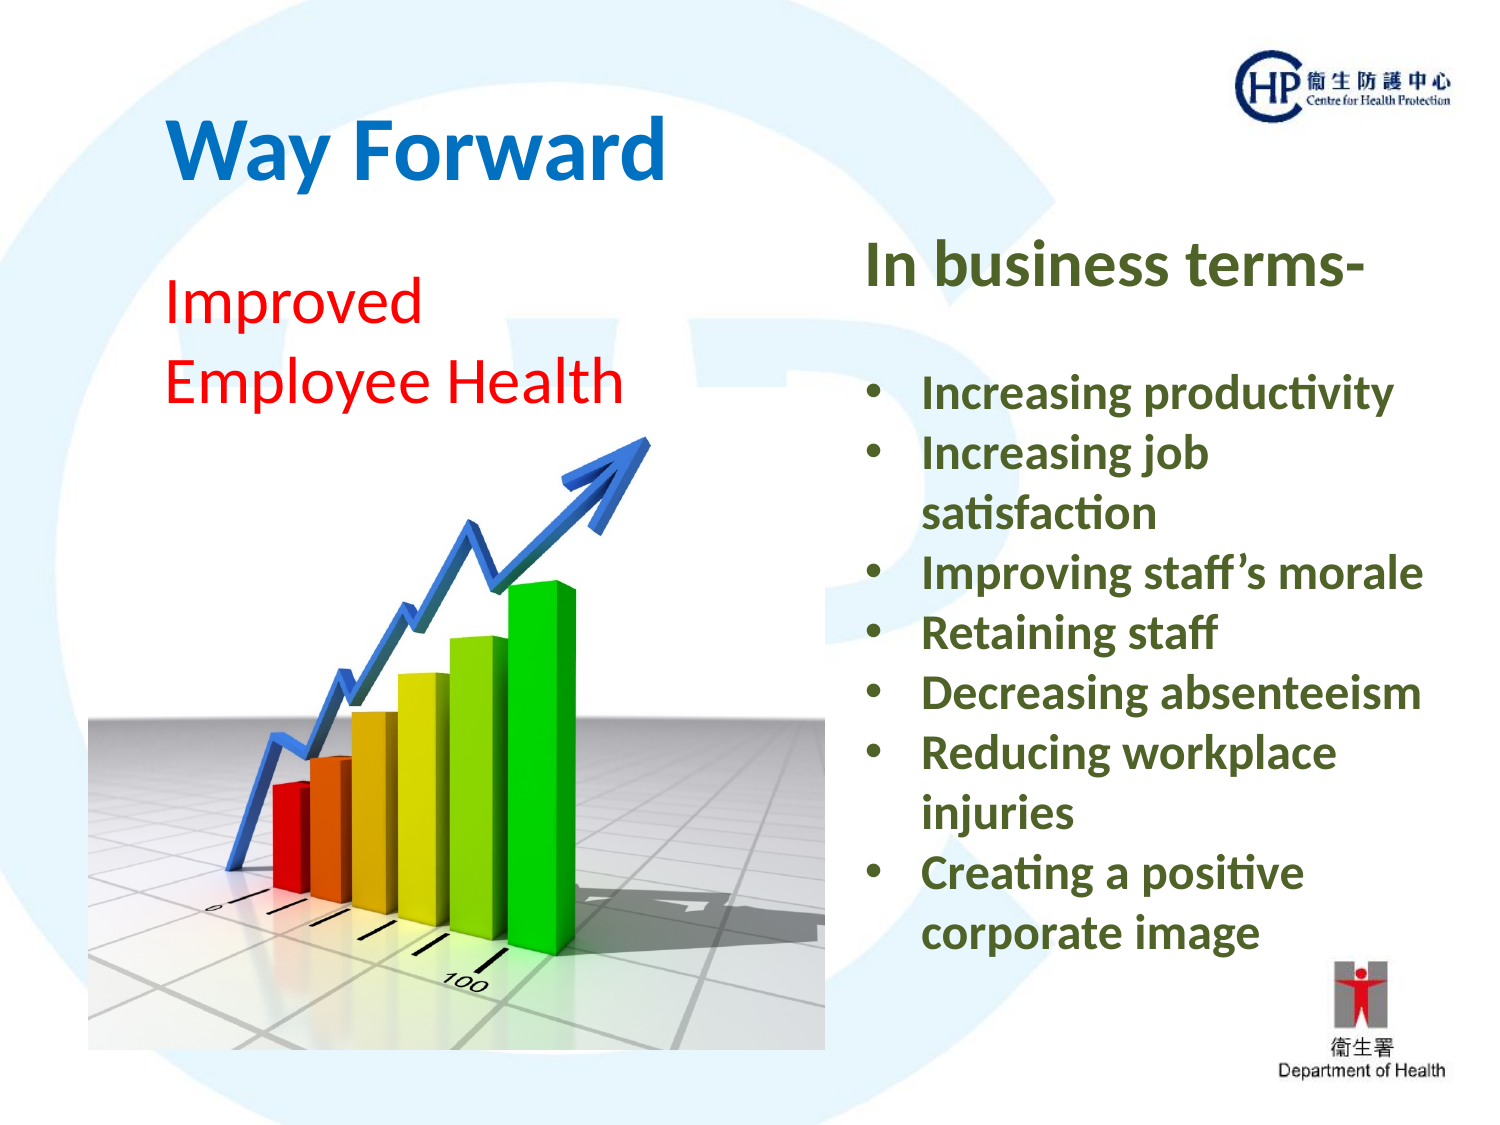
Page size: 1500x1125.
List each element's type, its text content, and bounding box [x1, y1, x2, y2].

text_box Improved Employee Health [150, 249, 717, 385]
text_box In business terms- Increasing productivity Increasing job satisfaction Improving staff’s morale Retaining staff Decreasing absenteeism Reducing workplace injuries Creating a positive corporate image [849, 212, 1459, 1088]
picture [0, 0, 1500, 1125]
title Way Forward [149, 49, 1500, 238]
